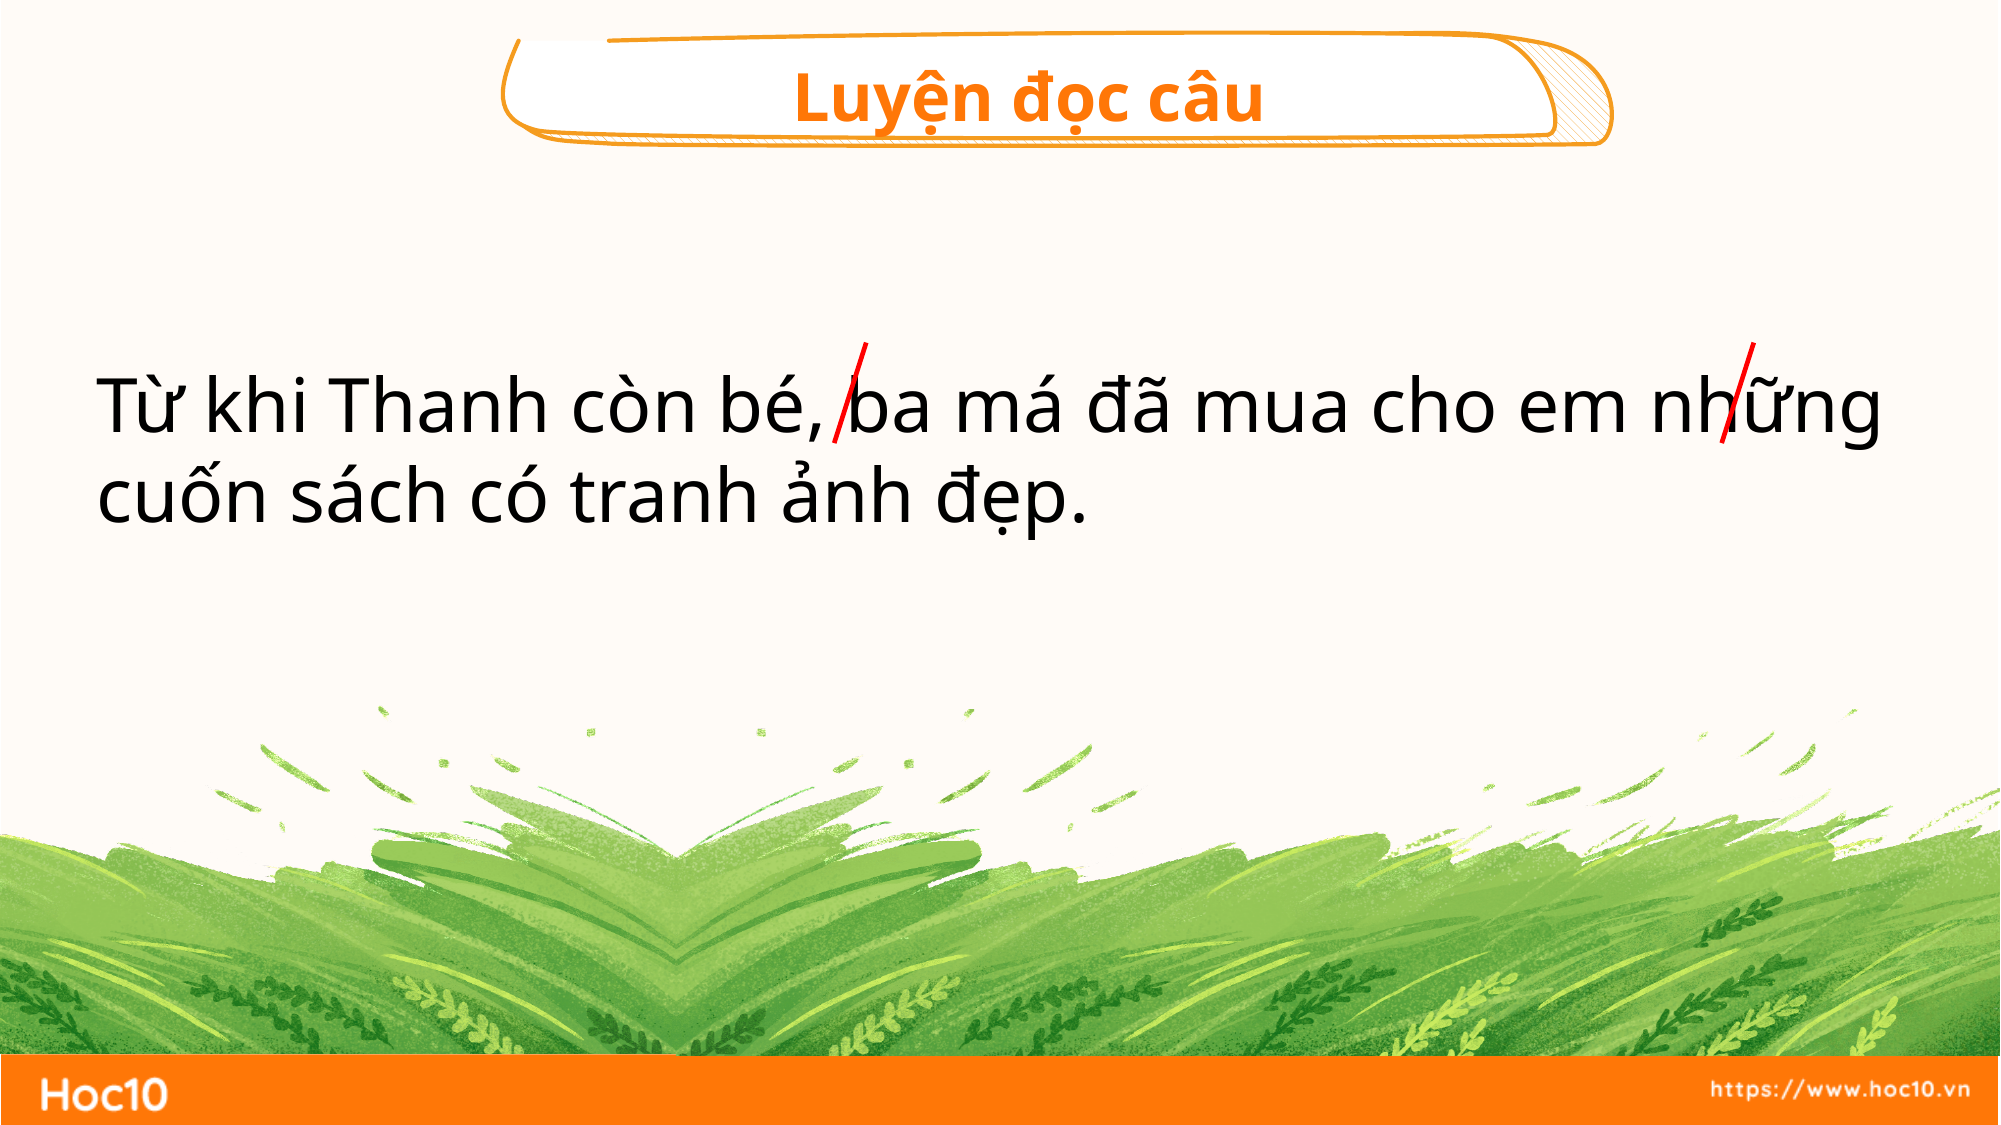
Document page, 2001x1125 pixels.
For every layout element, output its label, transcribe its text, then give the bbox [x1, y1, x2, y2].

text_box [0, 676, 2000, 1056]
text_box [1721, 342, 1754, 444]
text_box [502, 26, 1612, 146]
text_box Từ khi Thanh còn bé, ba má đã mua cho em những cuốn sách có tranh ảnh đẹp. [81, 350, 2000, 545]
picture [1, 0, 1998, 676]
picture [1, 1056, 1998, 1125]
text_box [834, 342, 867, 444]
